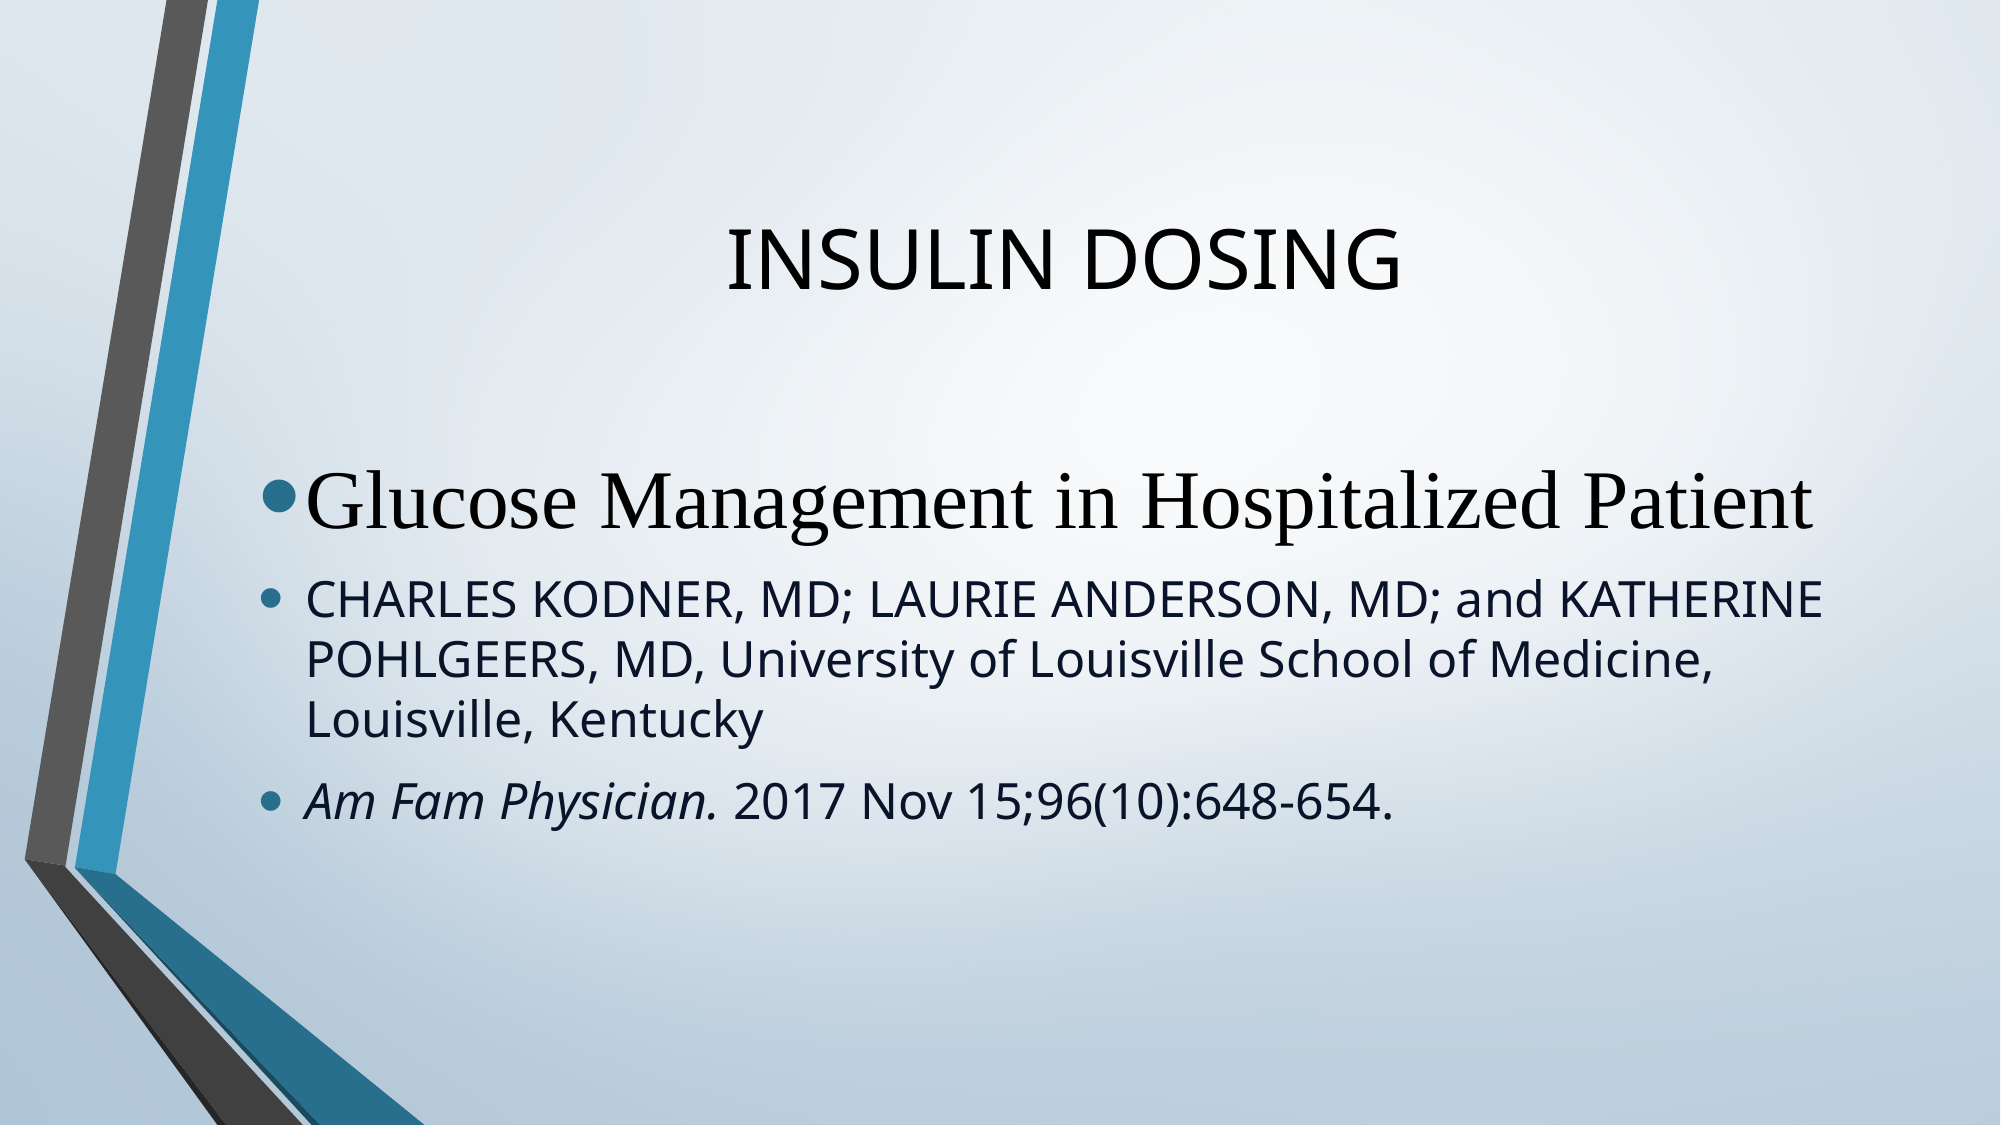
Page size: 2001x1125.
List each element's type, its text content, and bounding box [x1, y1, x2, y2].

title INSULIN DOSING [243, 112, 1887, 400]
list Glucose Management in Hospitalized Patient CHARLES KODNER, MD; LAURIE ANDERSON, MD; and KATHERINE POHLGEERS, MD, University of Louisville School of Medicine, Louisville, Kentucky Am Fam Physician. 2017 Nov 15;96(10):648-654. [243, 437, 1887, 950]
